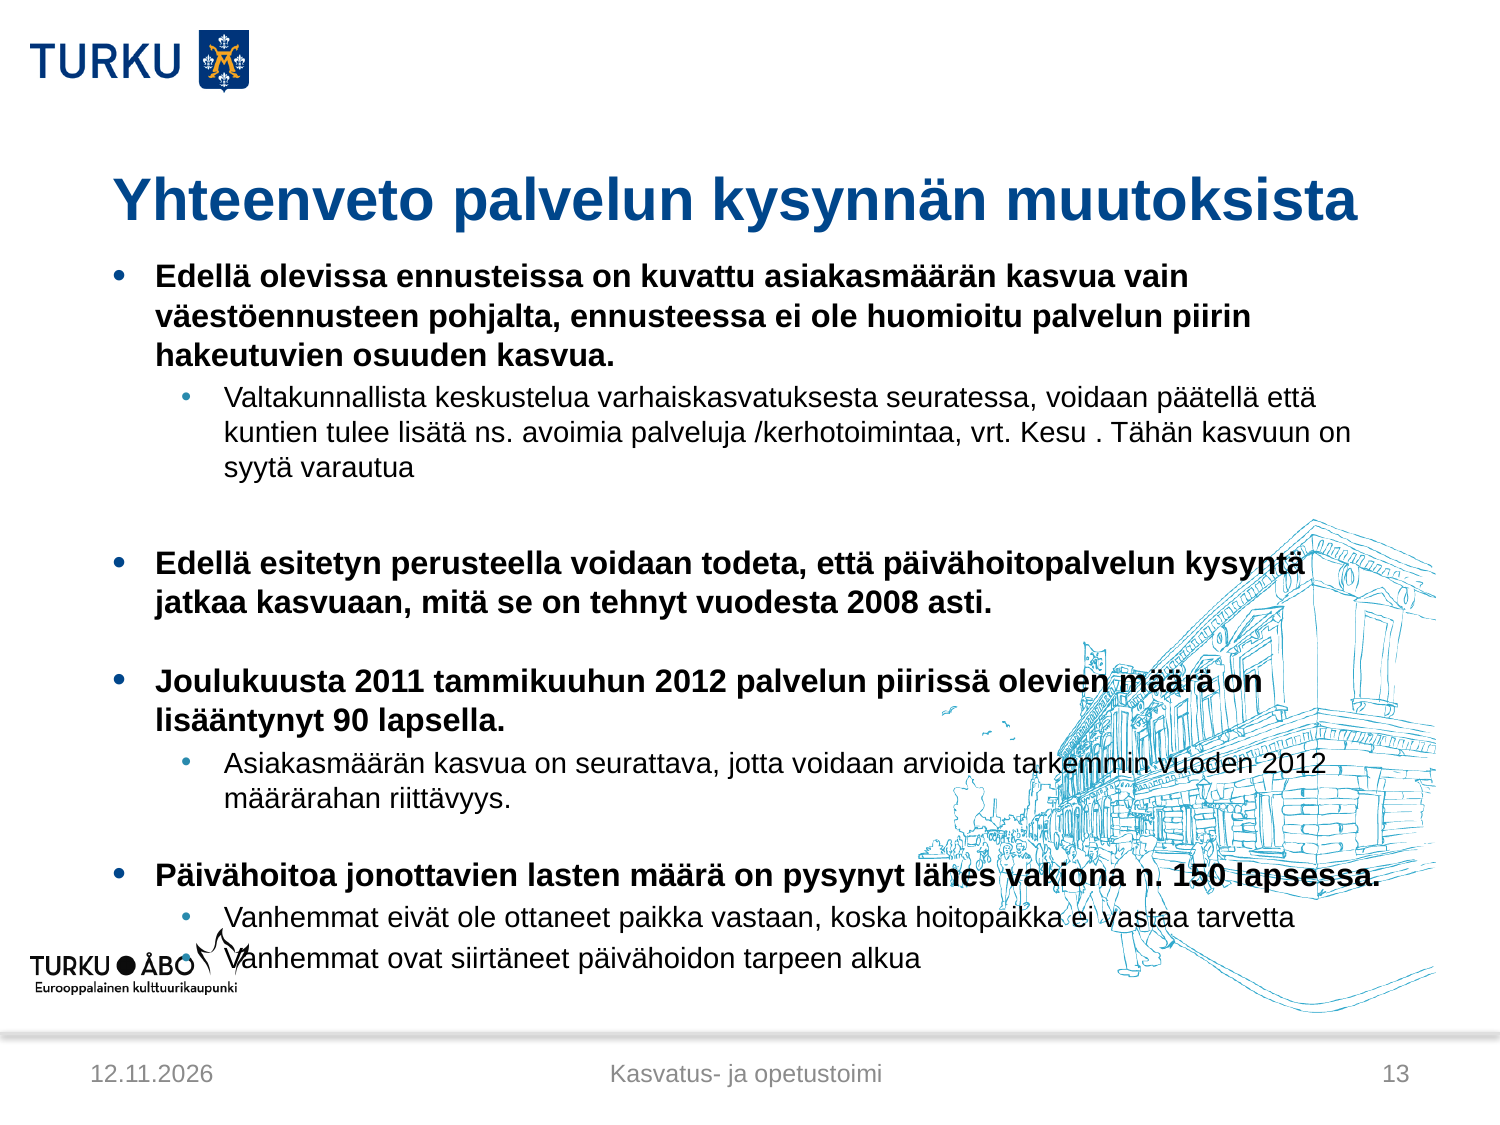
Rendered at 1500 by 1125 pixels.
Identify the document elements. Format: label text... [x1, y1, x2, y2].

footer Kasvatus- ja opetustoimi [512, 1042, 988, 1103]
picture [30, 928, 249, 995]
title Yhteenveto palvelun kysynnän muutoksista [112, 101, 1388, 233]
list Edellä olevissa ennusteissa on kuvattu asiakasmäärän kasvua vain väestöennusteen pohjalta, ennusteessa ei ole huomioitu palvelun piirin hakeutuvien osuuden kasvua. Valtakunnallista keskustelua varhaiskasvatuksesta seuratessa, voidaan päätellä että kuntien tulee lisätä ns. avoimia palveluja /kerhotoimintaa, vrt. Kesu . Tähän kasvuun on syytä varautua Edellä esitetyn perusteella voidaan todeta, että päivähoitopalvelun kysyntä jatkaa kasvuaan, mitä se on tehnyt vuodesta 2008 asti. Joulukuusta 2011 tammikuuhun 2012 palvelun piirissä olevien määrä on lisääntynyt 90 lapsella. Asiakasmäärän kasvua on seurattava, jotta voidaan arvioida tarkemmin vuoden 2012 määrärahan riittävyys. Päivähoitoa jonottavien lasten määrä on pysynyt lähes vakiona n. 150 lapsessa. Vanhemmat eivät ole ottaneet paikka vastaan, koska hoitopaikka ei vastaa tarvetta Vanhemmat ovat siirtäneet päivähoidon tarpeen alkua [112, 255, 1388, 988]
slide_number 13 [1074, 1042, 1425, 1103]
picture [608, 462, 1436, 1032]
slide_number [75, 1042, 425, 1103]
picture [30, 30, 249, 93]
